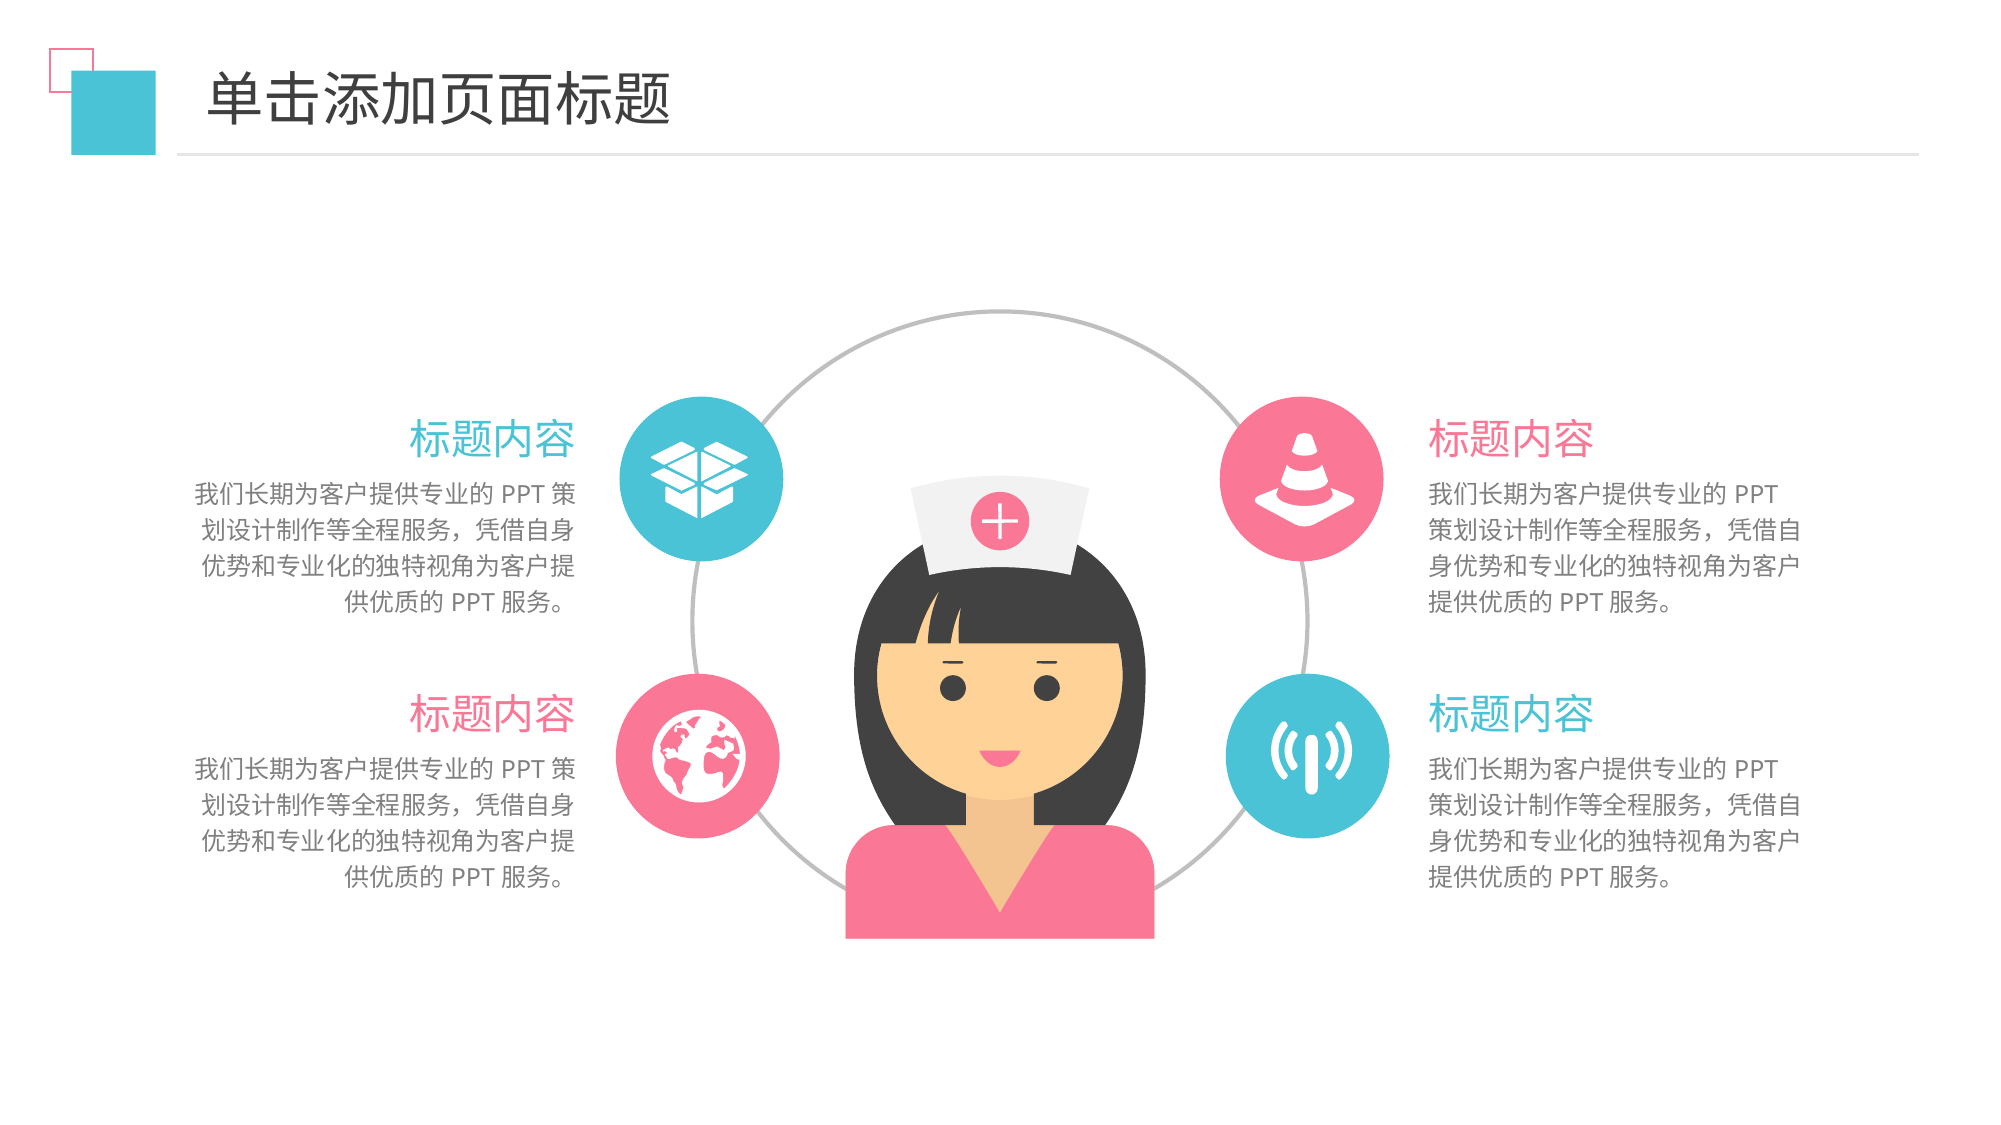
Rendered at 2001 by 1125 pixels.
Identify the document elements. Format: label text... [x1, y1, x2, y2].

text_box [845, 471, 1155, 939]
text_box 单击添加页面标题 [205, 62, 726, 133]
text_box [193, 412, 577, 619]
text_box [1428, 687, 1807, 893]
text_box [193, 687, 577, 893]
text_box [1428, 412, 1807, 619]
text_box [615, 311, 1390, 931]
